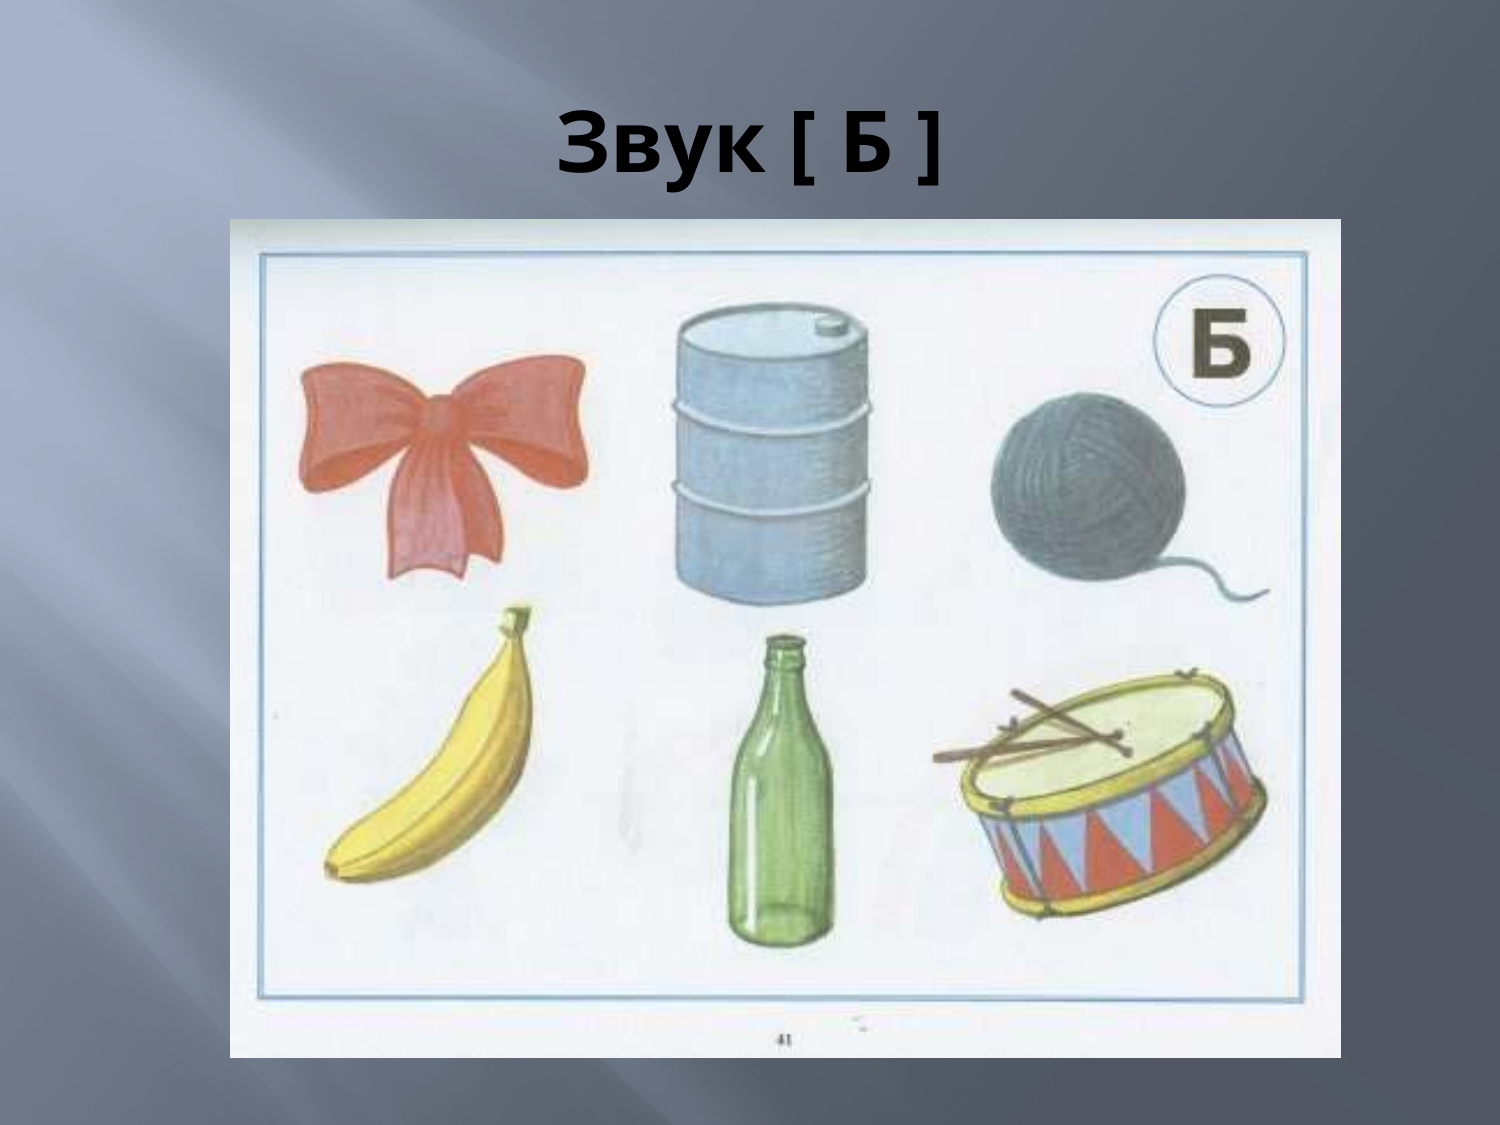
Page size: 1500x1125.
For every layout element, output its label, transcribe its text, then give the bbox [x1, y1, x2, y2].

title Звук [ Б ] [75, 45, 1425, 233]
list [229, 219, 1341, 1058]
